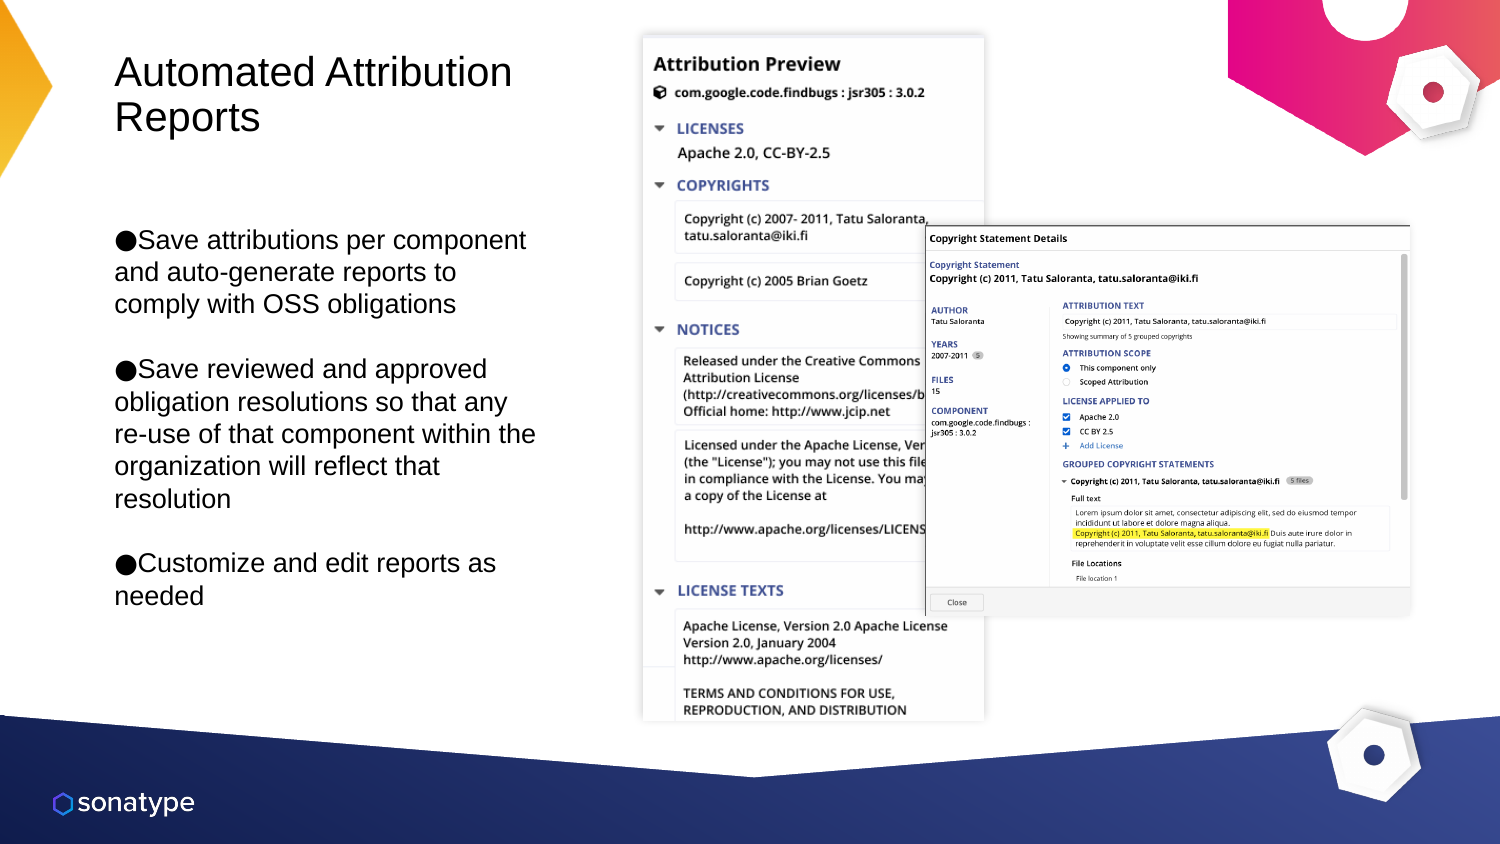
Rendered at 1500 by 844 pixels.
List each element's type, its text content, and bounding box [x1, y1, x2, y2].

list Save attributions per component and auto-generate reports to comply with OSS obligations Save reviewed and approved obligation resolutions so that any re-use of that component within the organization will reflect that resolution Customize and edit reports as needed [103, 216, 557, 689]
picture [642, 34, 1410, 721]
picture [52, 792, 195, 817]
picture [1227, 0, 1500, 159]
picture [0, 0, 52, 224]
picture [1323, 689, 1441, 807]
title Automated Attribution Reports [103, 44, 578, 208]
